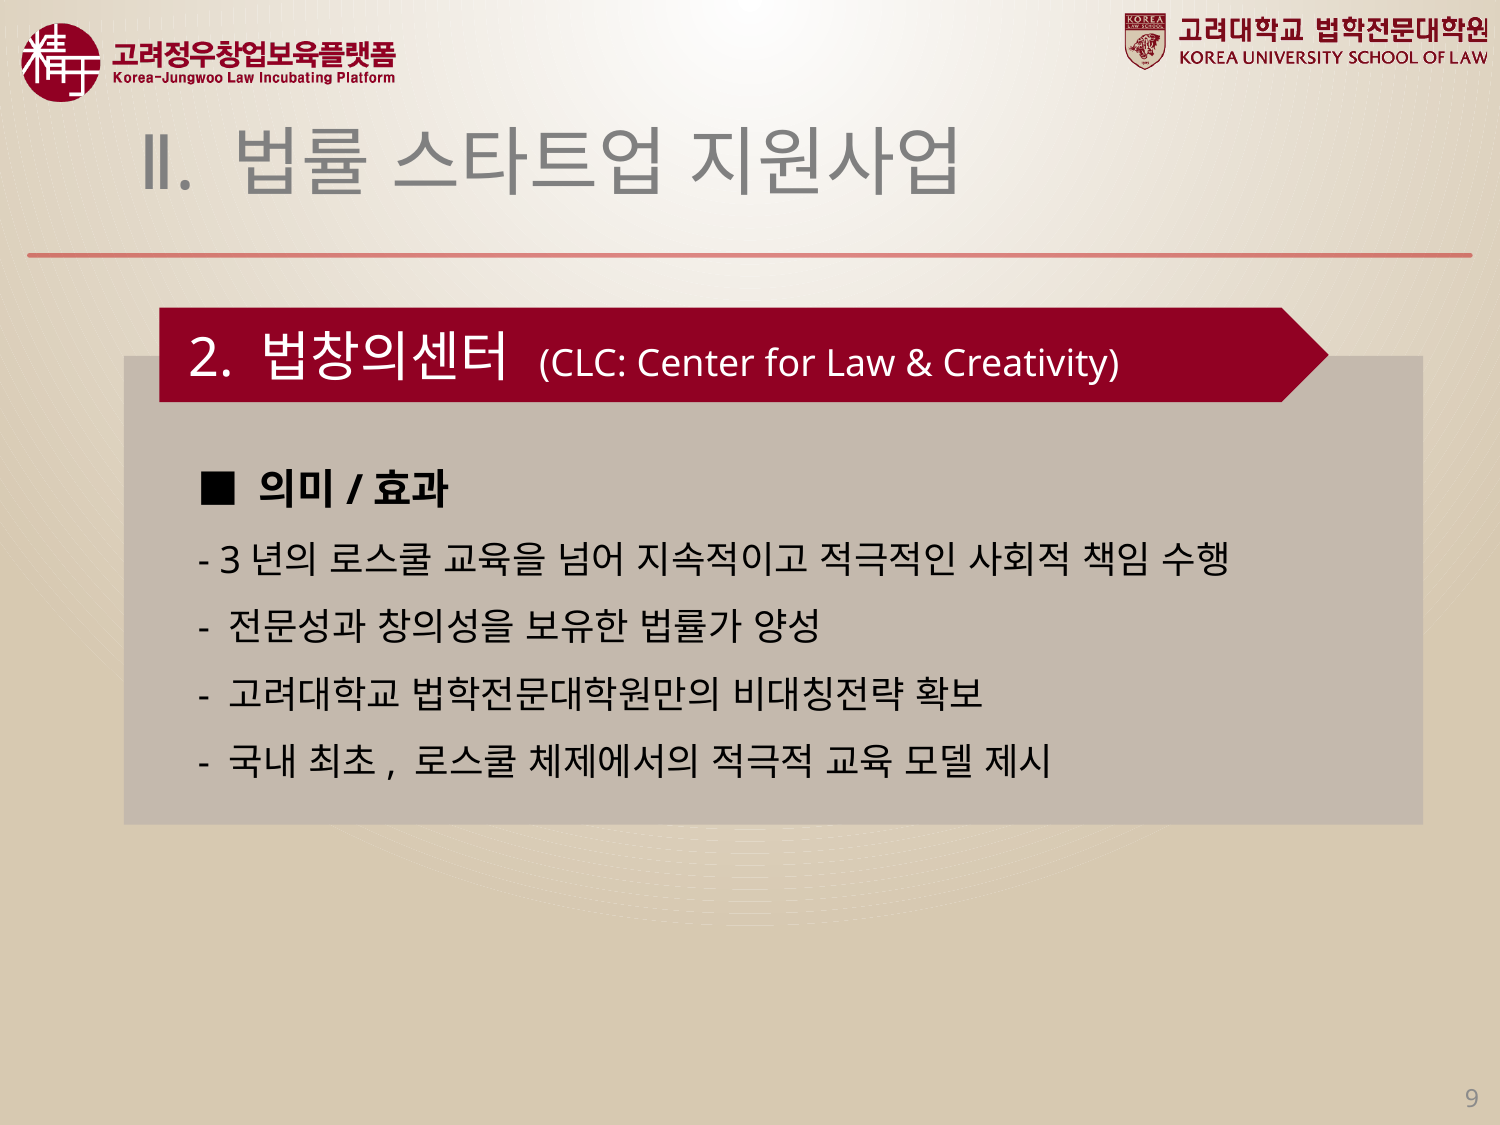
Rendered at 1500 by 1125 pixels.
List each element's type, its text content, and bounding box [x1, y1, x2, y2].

slide_number 8 [1144, 1069, 1495, 1125]
text_box 2. 법창의센터 (CLC: Center for Law & Creativity) [157, 305, 1331, 405]
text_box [1124, 11, 1488, 110]
text_box Ⅱ. 법률 스타트업 지원사업 [64, 101, 1388, 218]
picture [19, 19, 396, 102]
text_box ■ 의미/효과 - 3년의 로스쿨 교육을 넘어 지속적이고 적극적인 사회적 책임 수행 - 전문성과 창의성을 보유한 법률가 양성 - 고려대학교 법학전문대학원만의 비대칭전략 확보 - 국내 최초, 로스쿨 체제에서의 적극적 교육 모델 제시 [123, 355, 1424, 825]
